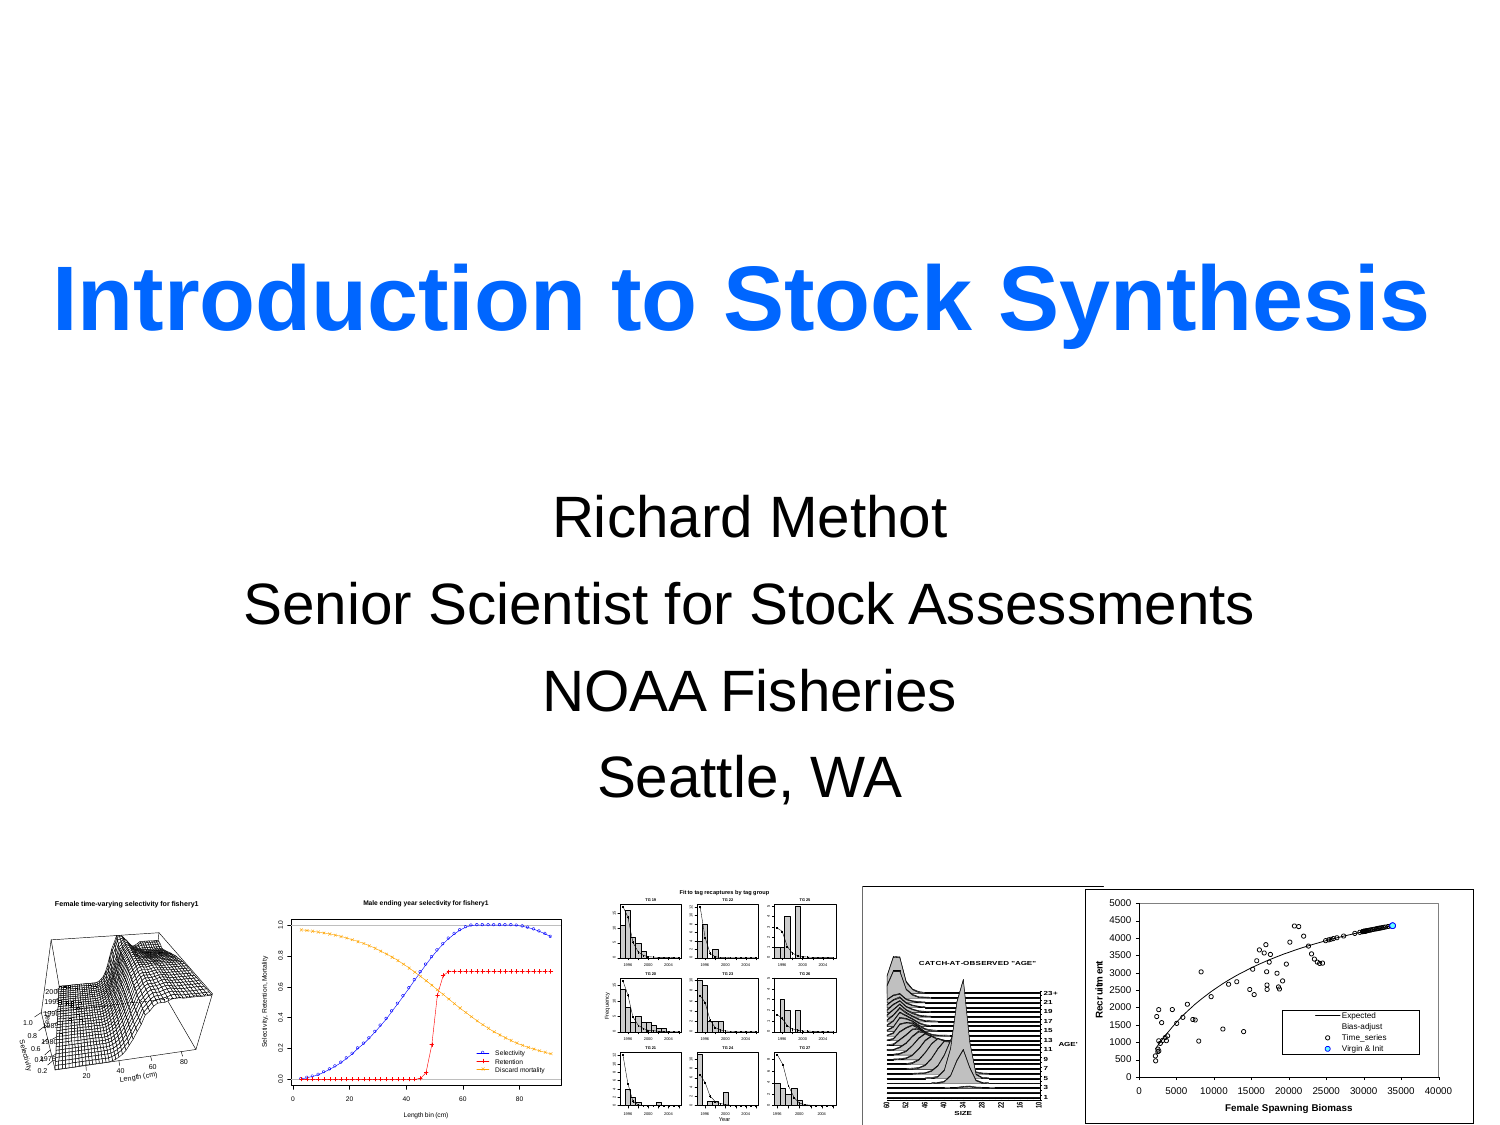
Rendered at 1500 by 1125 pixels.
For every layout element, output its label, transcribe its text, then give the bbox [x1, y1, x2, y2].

picture [862, 885, 1477, 1125]
title Introduction to Stock Synthesis [49, 199, 1436, 388]
picture [0, 885, 238, 1125]
picture [599, 885, 841, 1125]
subtitle Richard Methot Senior Scientist for Stock Assessments NOAA Fisheries Seattle, WA [149, 474, 1351, 800]
picture [250, 885, 578, 1125]
